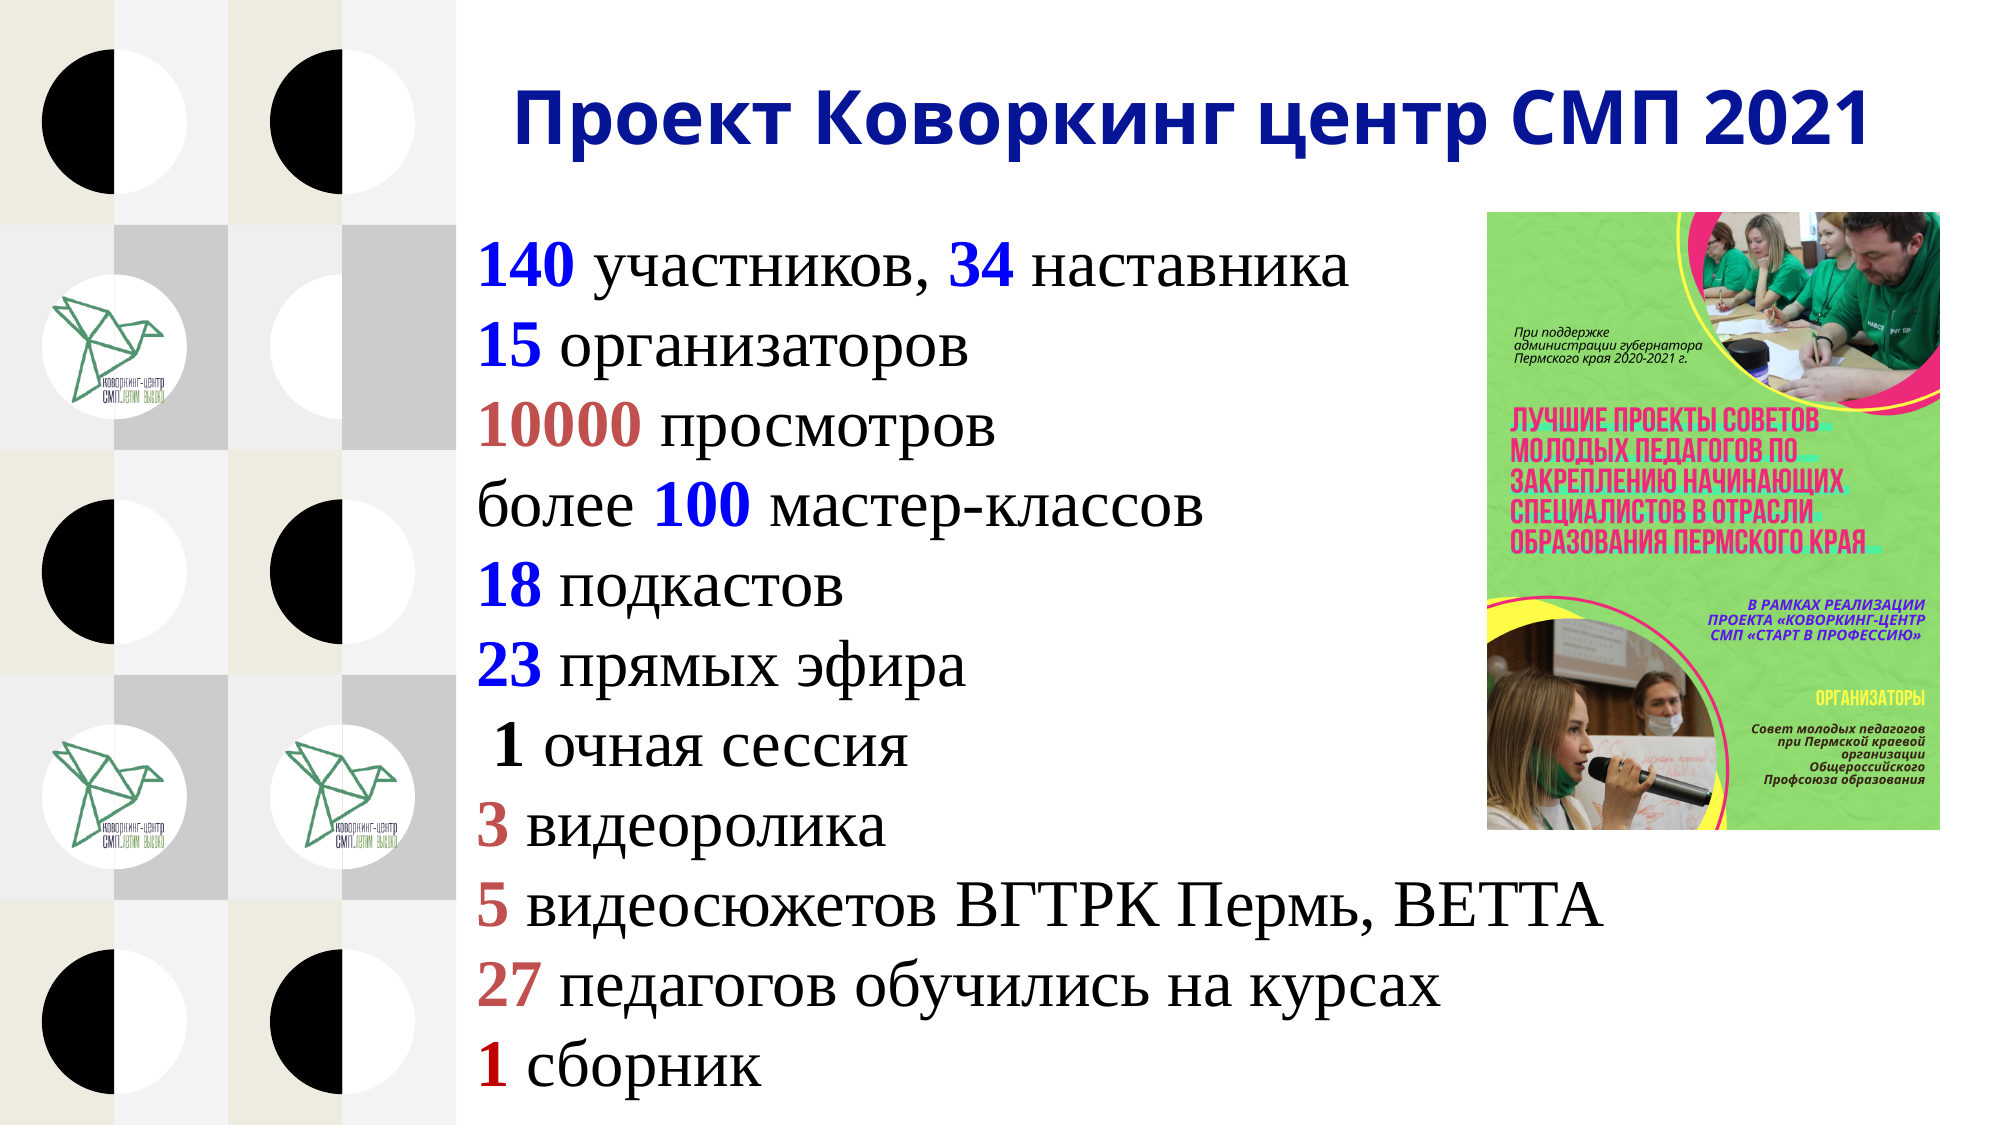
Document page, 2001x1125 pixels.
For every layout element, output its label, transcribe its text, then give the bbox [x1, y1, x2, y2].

picture [252, 729, 437, 865]
text_box [342, 224, 456, 450]
text_box Проект Коворкинг центр СМП 2021 [449, 49, 1938, 180]
picture [19, 729, 204, 865]
text_box 140 участников, 34 наставника 15 организаторов 10000 просмотров более 100 мастер-классов 18 подкастов 23 прямых эфира 1 очная сессия 3 видеоролика 5 видеосюжетов ВГТРК Пермь, ВЕТТА 27 педагогов обучились на курсах 1 сборник [456, 199, 1659, 1120]
picture [1487, 212, 1940, 830]
picture [19, 284, 204, 419]
